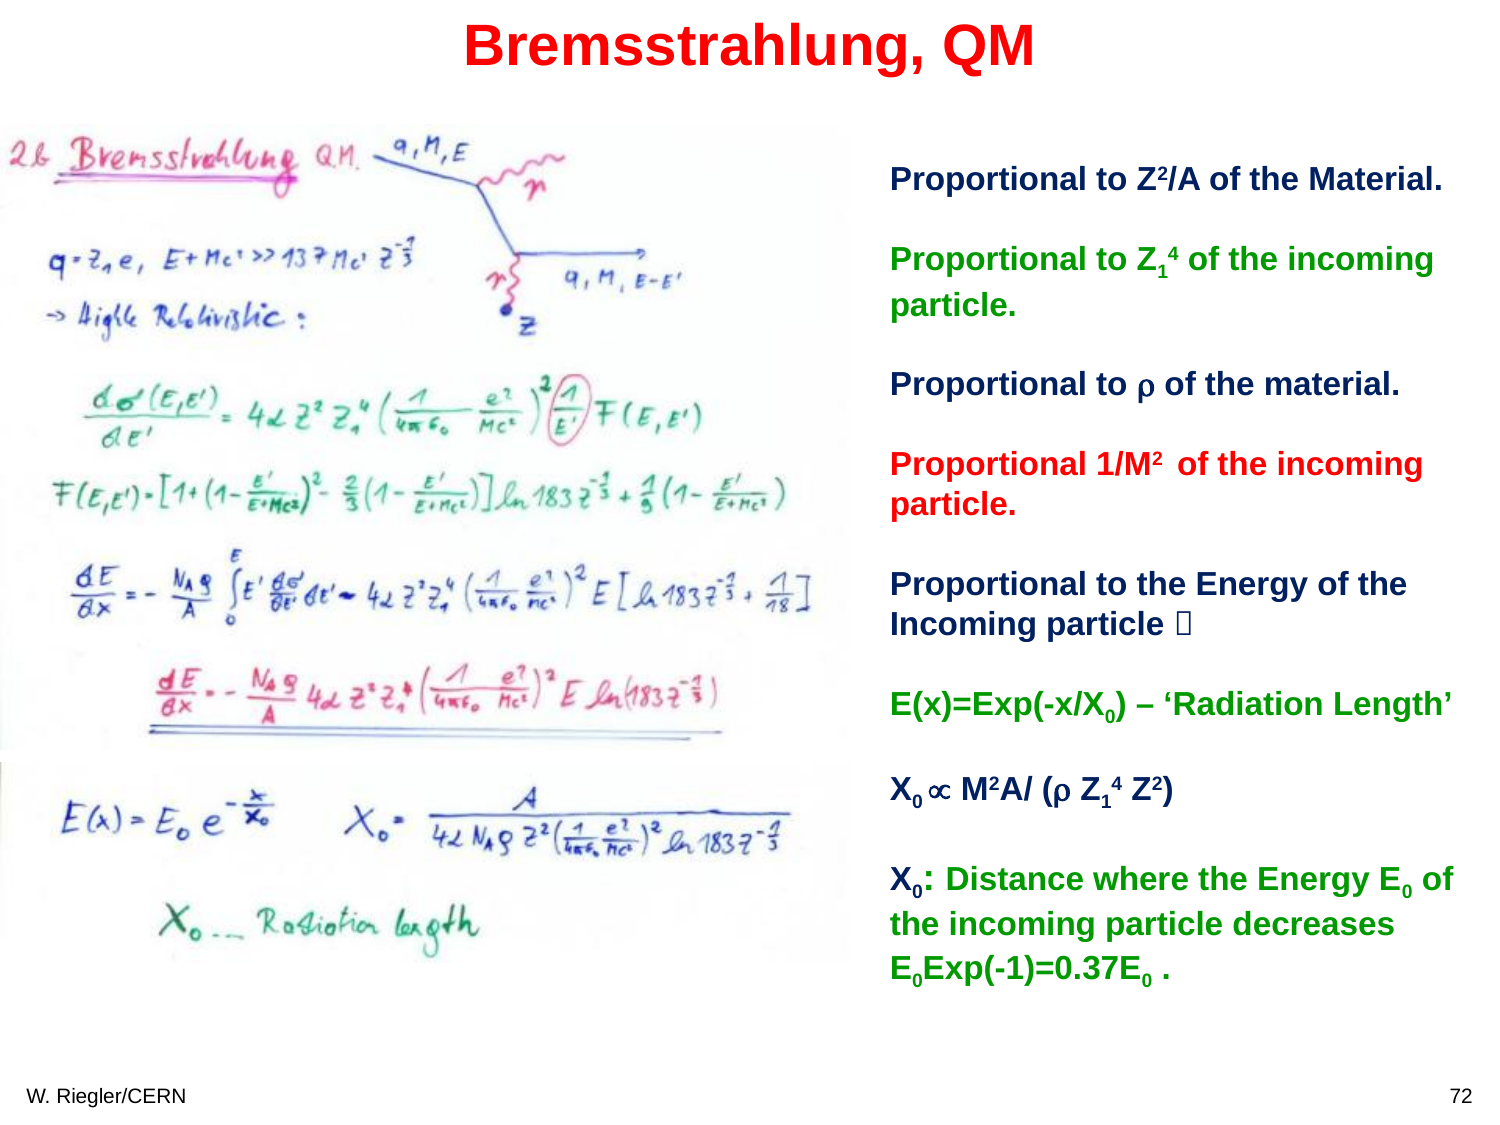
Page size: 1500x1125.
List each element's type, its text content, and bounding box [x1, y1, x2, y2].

footer W. Riegler/CERN [0, 1074, 213, 1125]
picture [0, 762, 861, 963]
text_box Proportional to Z2/A of the Material. Proportional to Z14 of the incoming particle. Proportional to  of the material. Proportional 1/M2 of the incoming particle. Proportional to the Energy of the Incoming particle  E(x)=Exp(-x/X0) – ‘Radiation Length’ X0  M2A/ ( Z14 Z2) X0: Distance where the Energy E0 of the incoming particle decreases E0Exp(-1)=0.37E0 . [874, 149, 1488, 999]
text_box Bremsstrahlung, QM [0, 0, 1500, 85]
slide_number 72 [1424, 1074, 1488, 1116]
picture [0, 124, 861, 751]
